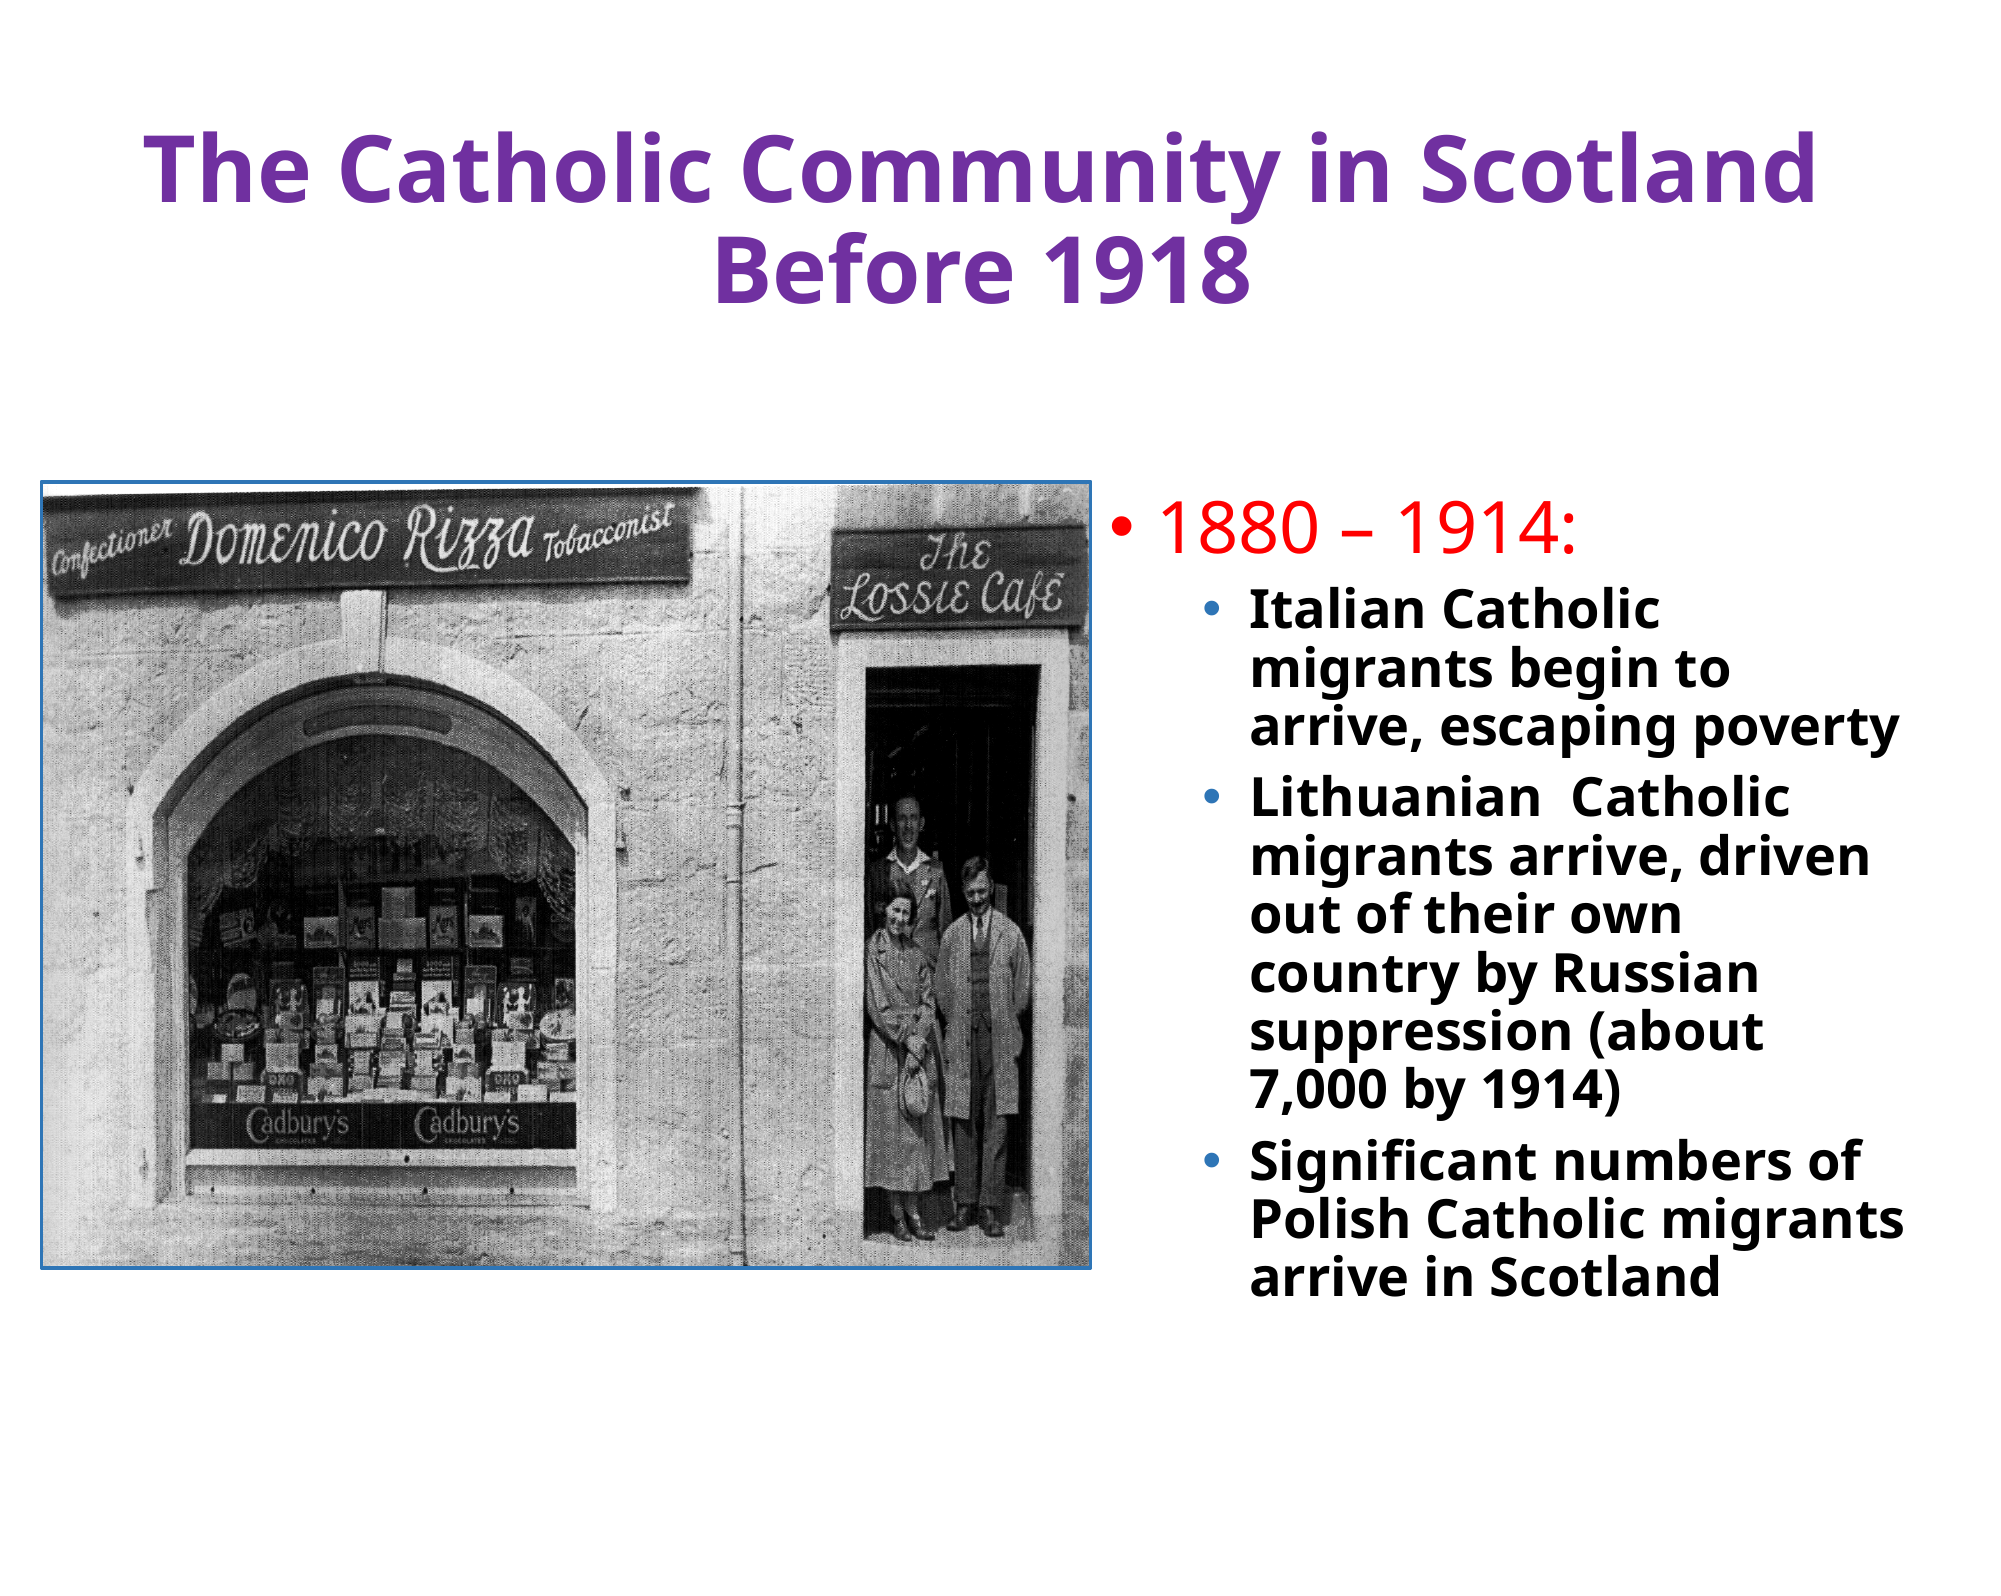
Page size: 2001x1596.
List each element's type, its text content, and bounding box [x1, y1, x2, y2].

title The Catholic Community in Scotland Before 1918 [6, 114, 1957, 332]
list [43, 483, 1089, 1266]
list 1880 – 1914: Italian Catholic migrants begin to arrive, escaping poverty Lithuanian Catholic migrants arrive, driven out of their own country by Russian suppression (about 7,000 by 1914) Significant numbers of Polish Catholic migrants arrive in Scotland [1094, 483, 1922, 1376]
